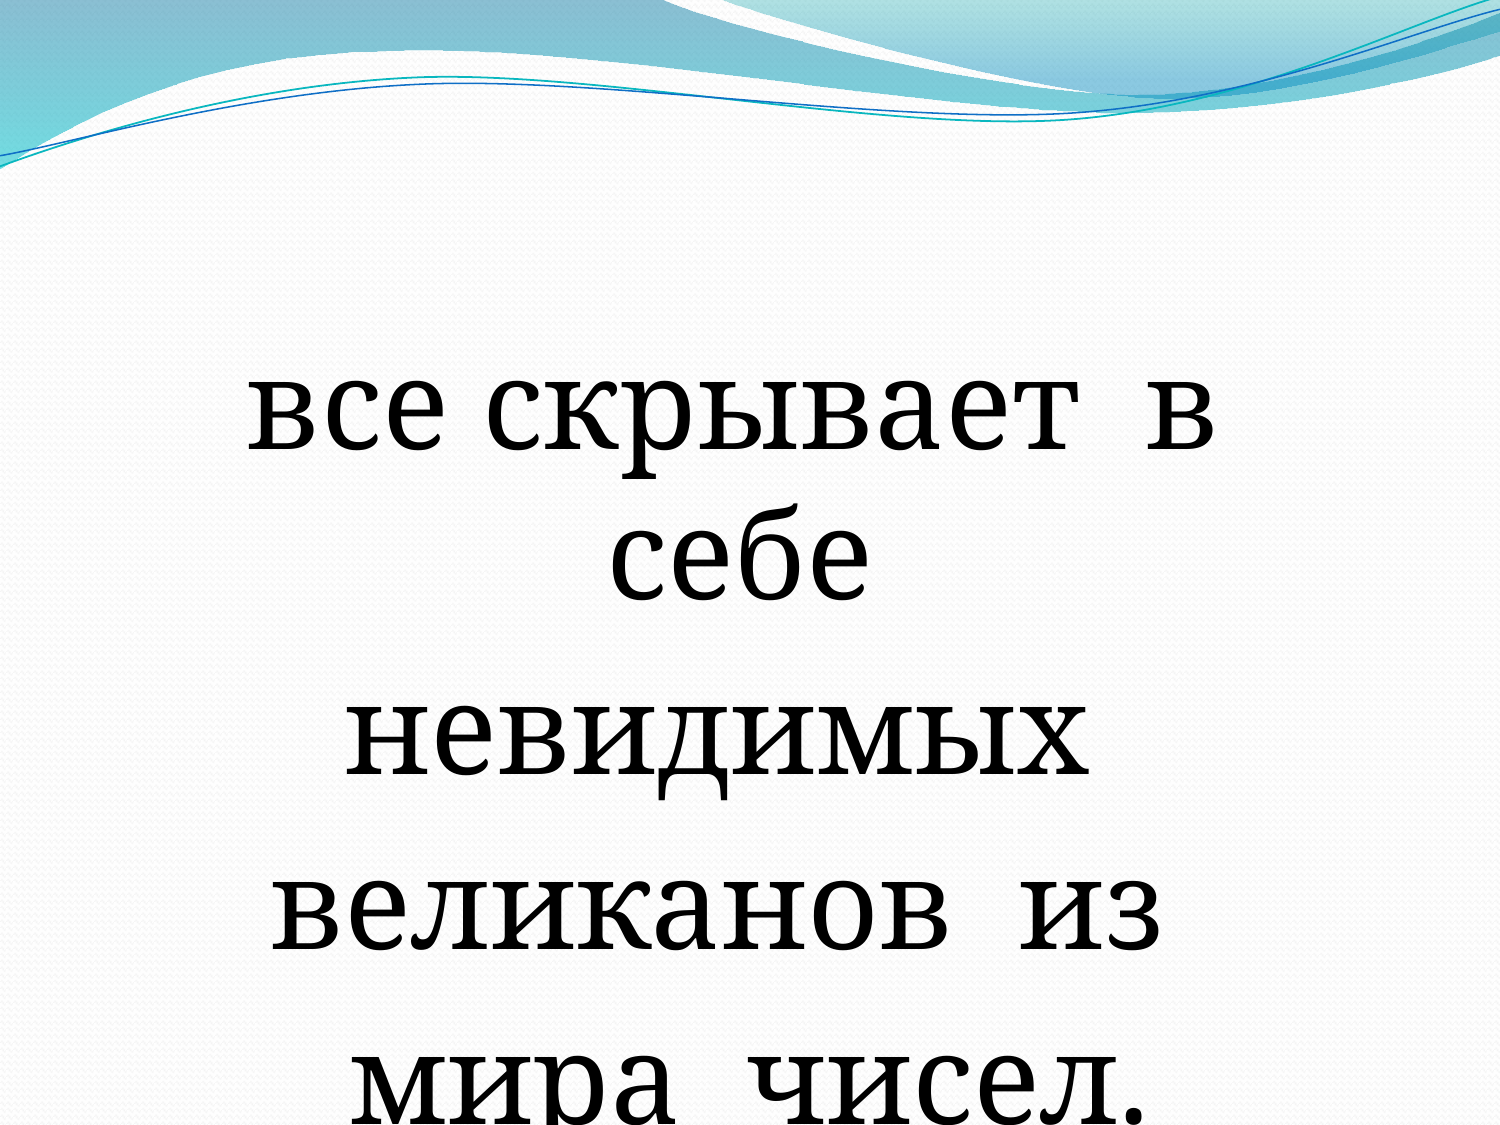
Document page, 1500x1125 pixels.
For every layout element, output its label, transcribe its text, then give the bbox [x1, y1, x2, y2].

title [75, 115, 1425, 303]
list все скрывает в себе невидимых великанов из мира чисел. [75, 317, 1425, 1038]
